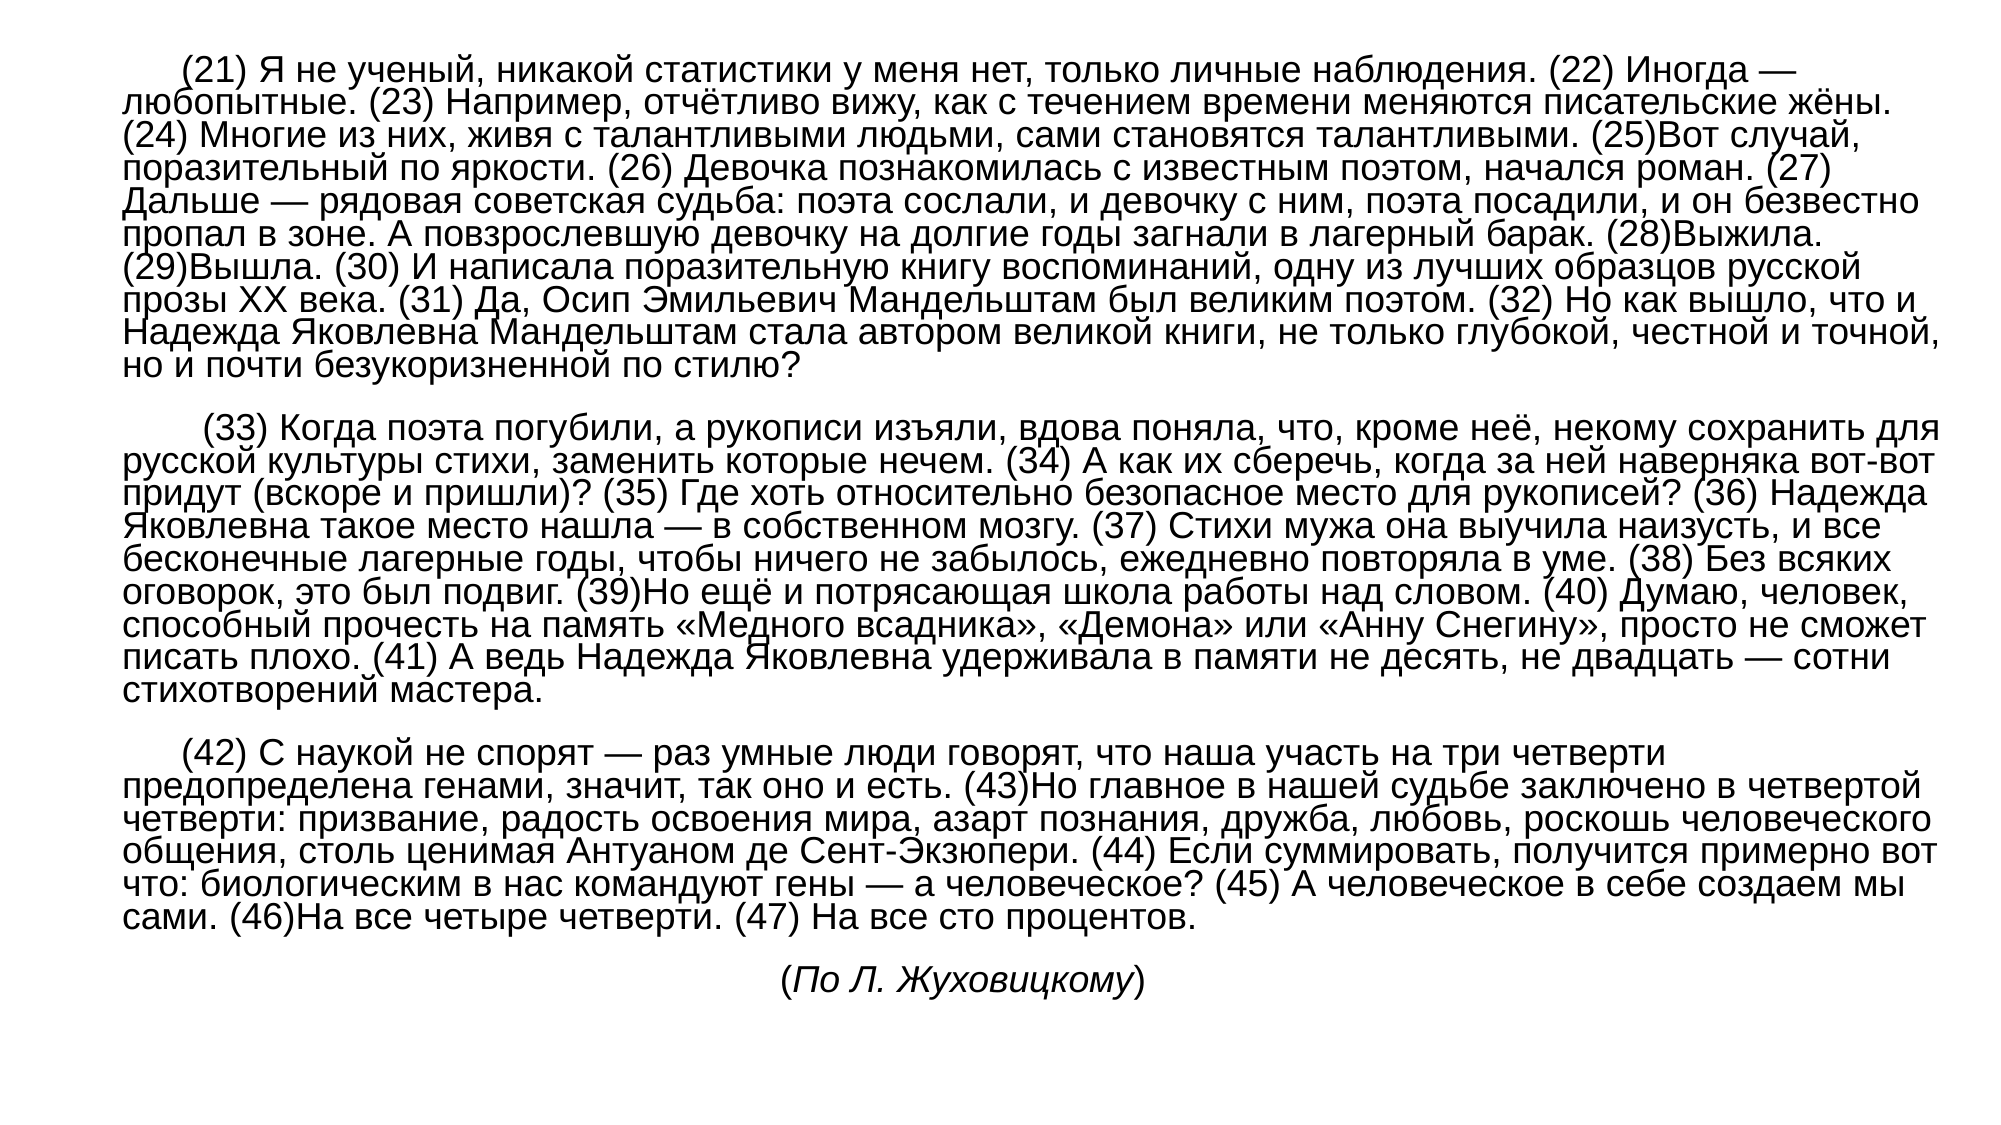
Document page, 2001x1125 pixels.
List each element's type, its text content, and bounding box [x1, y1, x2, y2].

list (21) Я не ученый, никакой статистики у меня нет, только личные наблюдения. (22) Иногда — любопытные. (23) Например, отчётливо вижу, как с течением времени меняются писательские жёны. (24) Многие из них, живя с талантливыми людьми, сами становятся талантливыми. (25)Вот случай, поразительный по яркости. (26) Девочка познакомилась с известным поэтом, начался роман. (27) Дальше — рядовая советская судьба: поэта сослали, и девочку с ним, поэта посадили, и он безвестно пропал в зоне. А повзрослевшую девочку на долгие годы загнали в лагерный барак. (28)Выжила. (29)Вышла. (30) И написала поразительную книгу воспоминаний, одну из лучших образцов русской прозы ХХ века. (31) Да, Осип Эмильевич Мандельштам был великим поэтом. (32) Но как вышло, что и Надежда Яковлевна Мандельштам стала автором великой книги, не только глубокой, честной и точной, но и почти безукоризненной по стилю? (33) Когда поэта погубили, а рукописи изъяли, вдова поняла, что, кроме неё, некому сохранить для русской культуры стихи, заменить которые нечем. (34) А как их сберечь, когда за ней наверняка вот-вот придут (вскоре и пришли)? (35) Где хоть относительно безопасное место для рукописей? (36) Надежда Яковлевна такое место нашла — в собственном мозгу. (37) Стихи мужа она выучила наизусть, и все бесконечные лагерные годы, чтобы ничего не забылось, ежедневно повторяла в уме. (38) Без всяких оговорок, это был подвиг. (39)Но ещё и потрясающая школа работы над словом. (40) Думаю, человек, способный прочесть на память «Медного всадника», «Демона» или «Анну Снегину», просто не сможет писать плохо. (41) А ведь Надежда Яковлевна удерживала в памяти не десять, не двадцать — сотни стихотворений мастера. (42) С наукой не спорят — раз умные люди говорят, что наша участь на три четверти предопределена генами, значит, так оно и есть. (43)Но главное в нашей судьбе заключено в четвертой четверти: призвание, радость освоения мира, азарт познания, дружба, любовь, роскошь человеческого общения, столь ценимая Антуаном де Сент-Экзюпери. (44) Если суммировать, получится примерно вот что: биологическим в нас командуют гены — а человеческое? (45) А человеческое в себе создаем мы сами. (46)На все четыре четверти. (47) На все сто процентов. (По Л. Жуховицкому) [50, 48, 1960, 1110]
